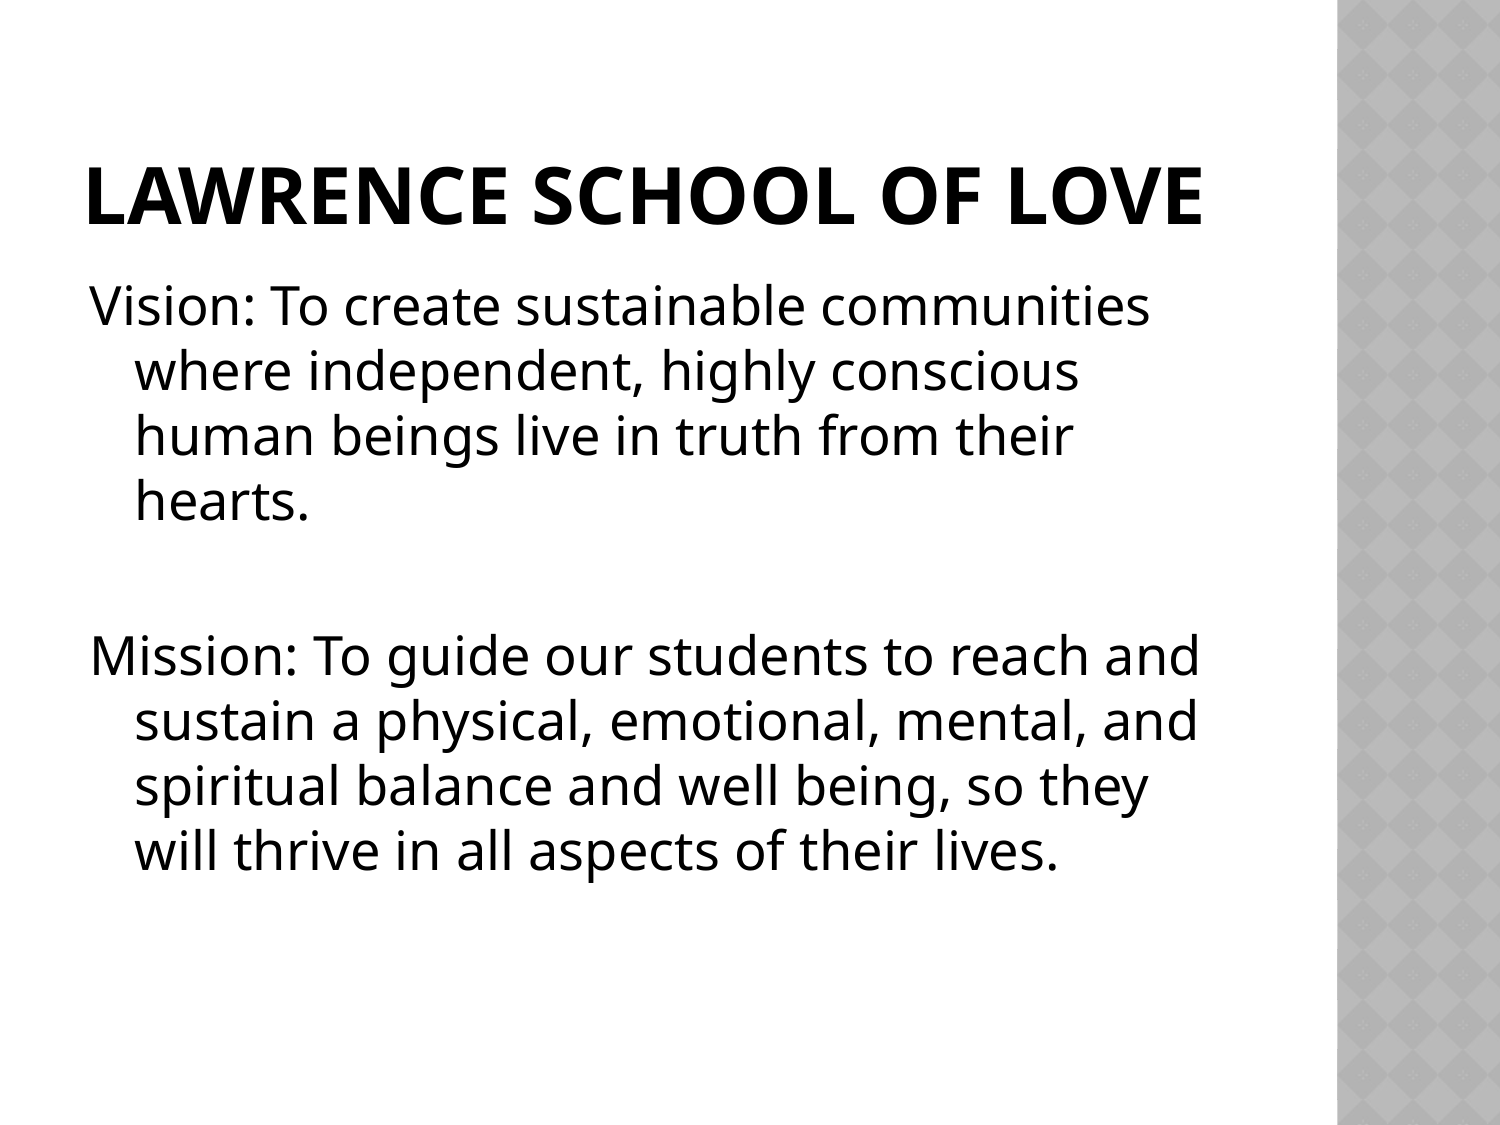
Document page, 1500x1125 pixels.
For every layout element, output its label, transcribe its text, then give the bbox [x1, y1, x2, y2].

title Lawrence School of Love [75, 52, 1263, 240]
list Vision: To create sustainable communities where independent, highly conscious human beings live in truth from their hearts. Mission: To guide our students to reach and sustain a physical, emotional, mental, and spiritual balance and well being, so they will thrive in all aspects of their lives. [75, 264, 1263, 1059]
